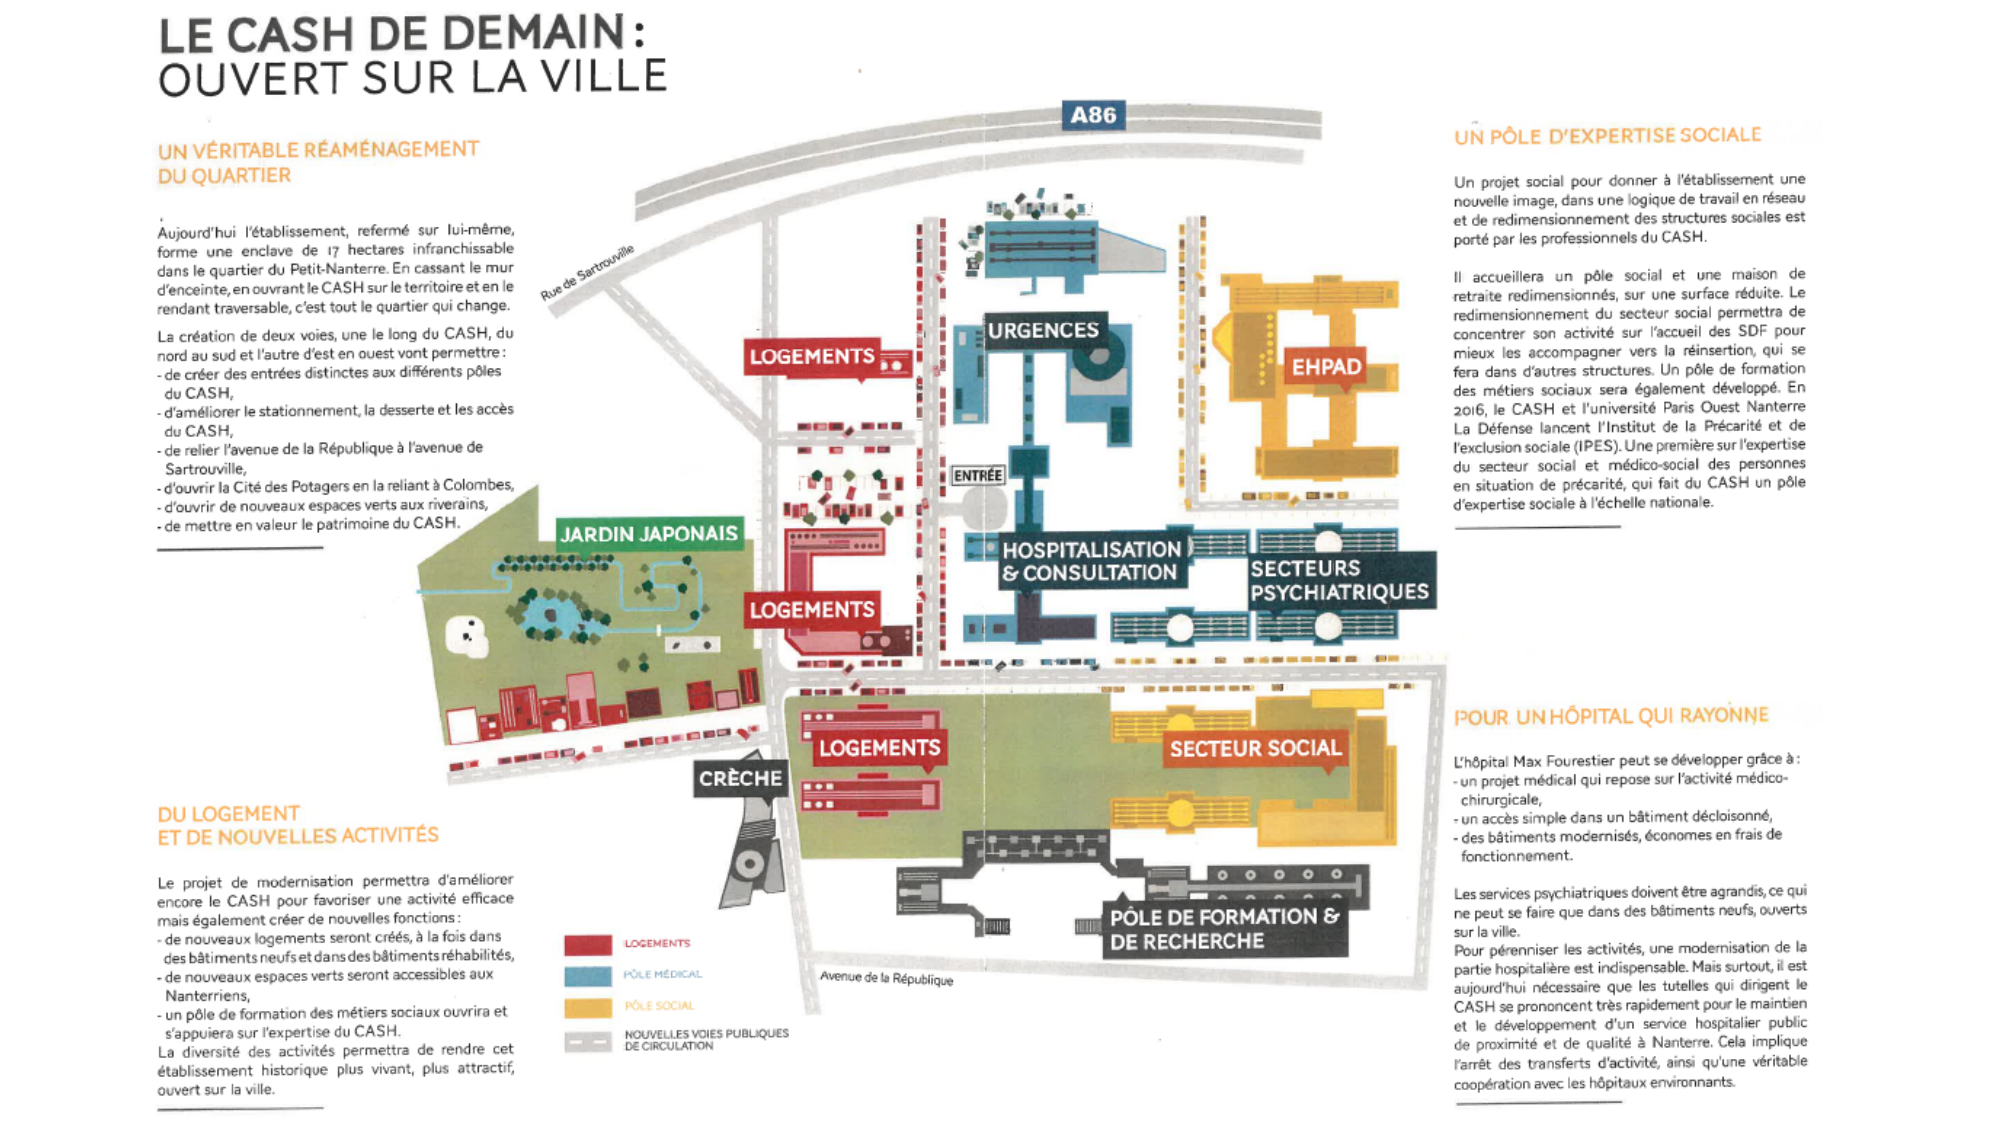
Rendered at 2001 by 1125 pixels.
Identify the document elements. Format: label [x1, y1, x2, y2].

picture [152, 0, 1823, 1122]
